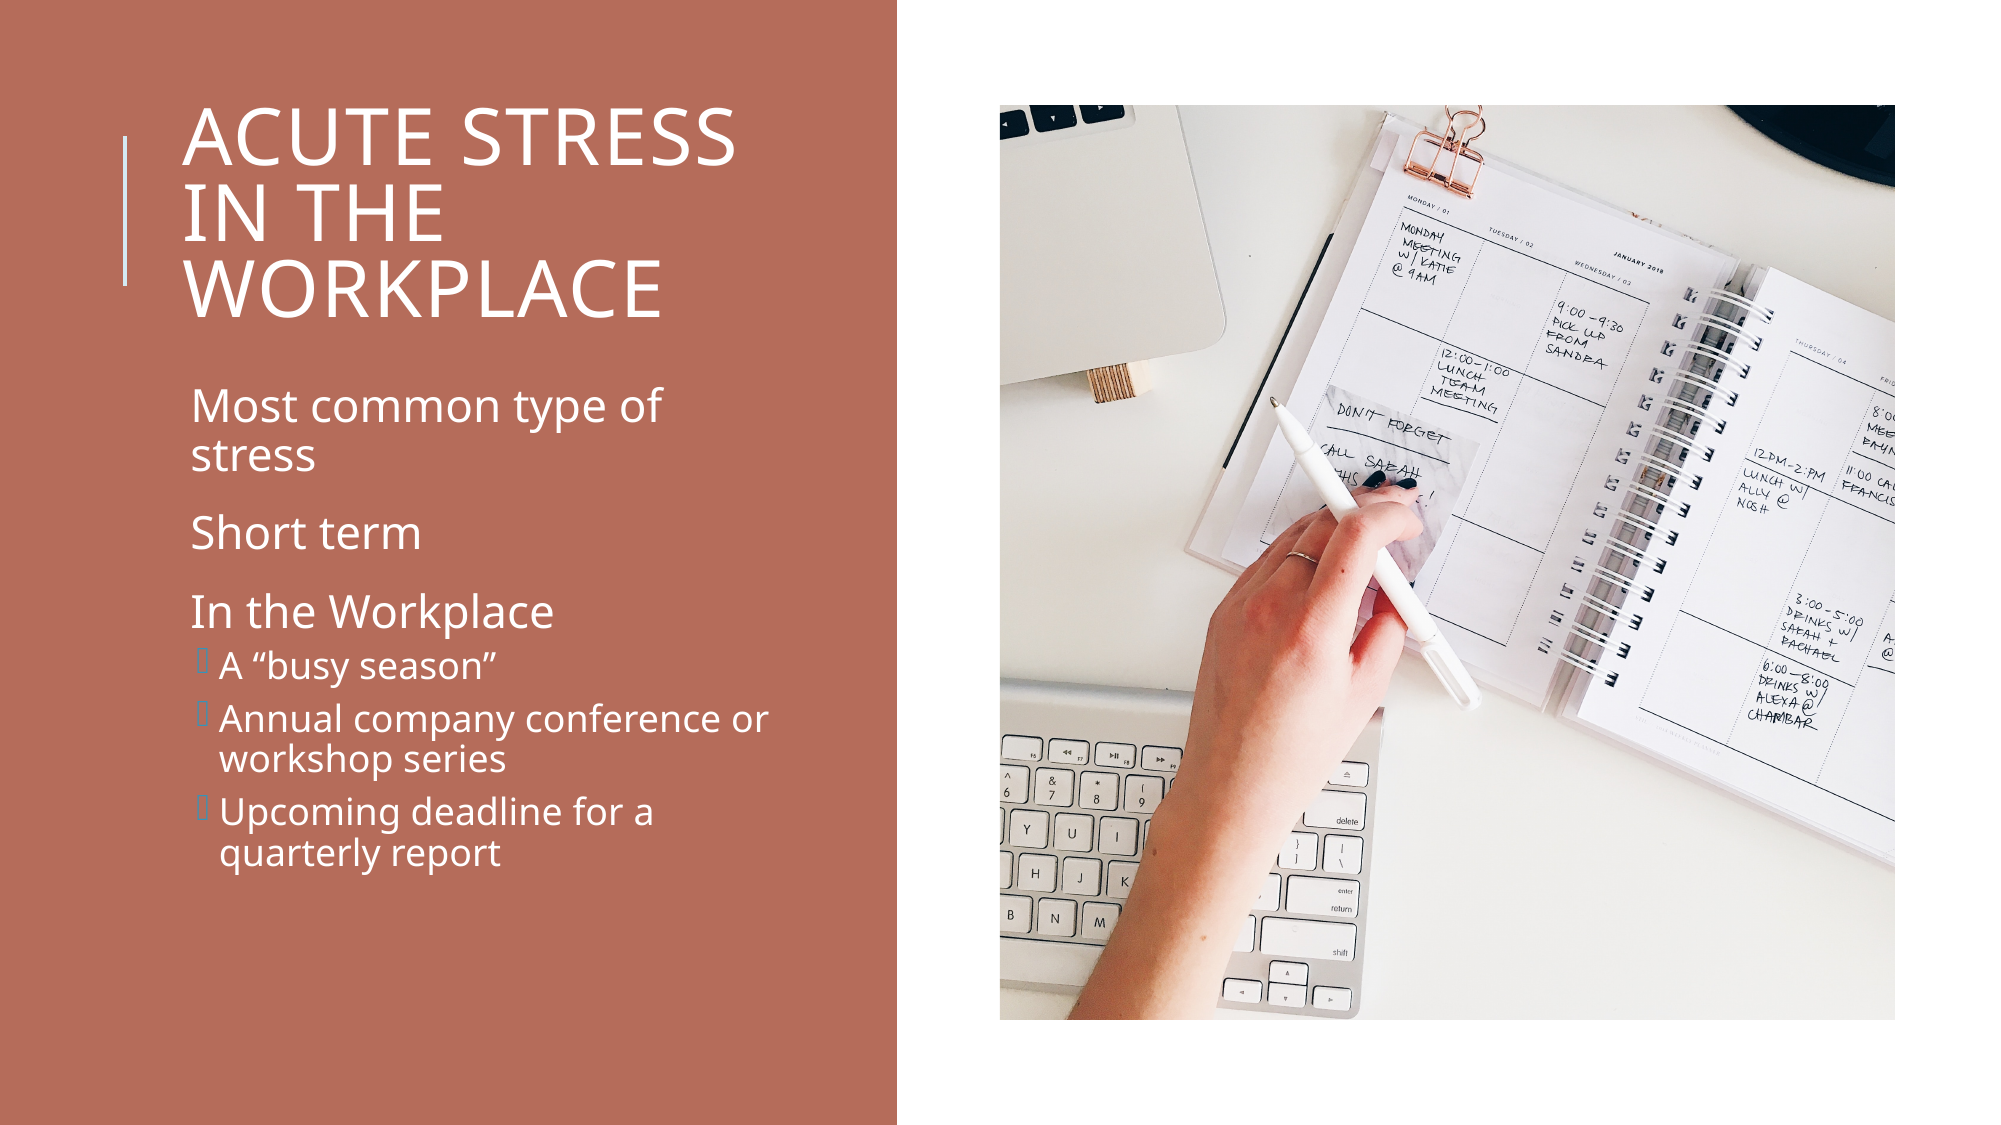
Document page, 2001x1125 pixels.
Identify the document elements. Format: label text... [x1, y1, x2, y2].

picture [999, 104, 1896, 1021]
list Most common type of stress Short term In the Workplace A “busy season” Annual company conference or workshop series Upcoming deadline for a quarterly report [168, 375, 790, 1020]
text_box [0, 0, 898, 1125]
title Acute stress in the workplace [168, 96, 788, 342]
